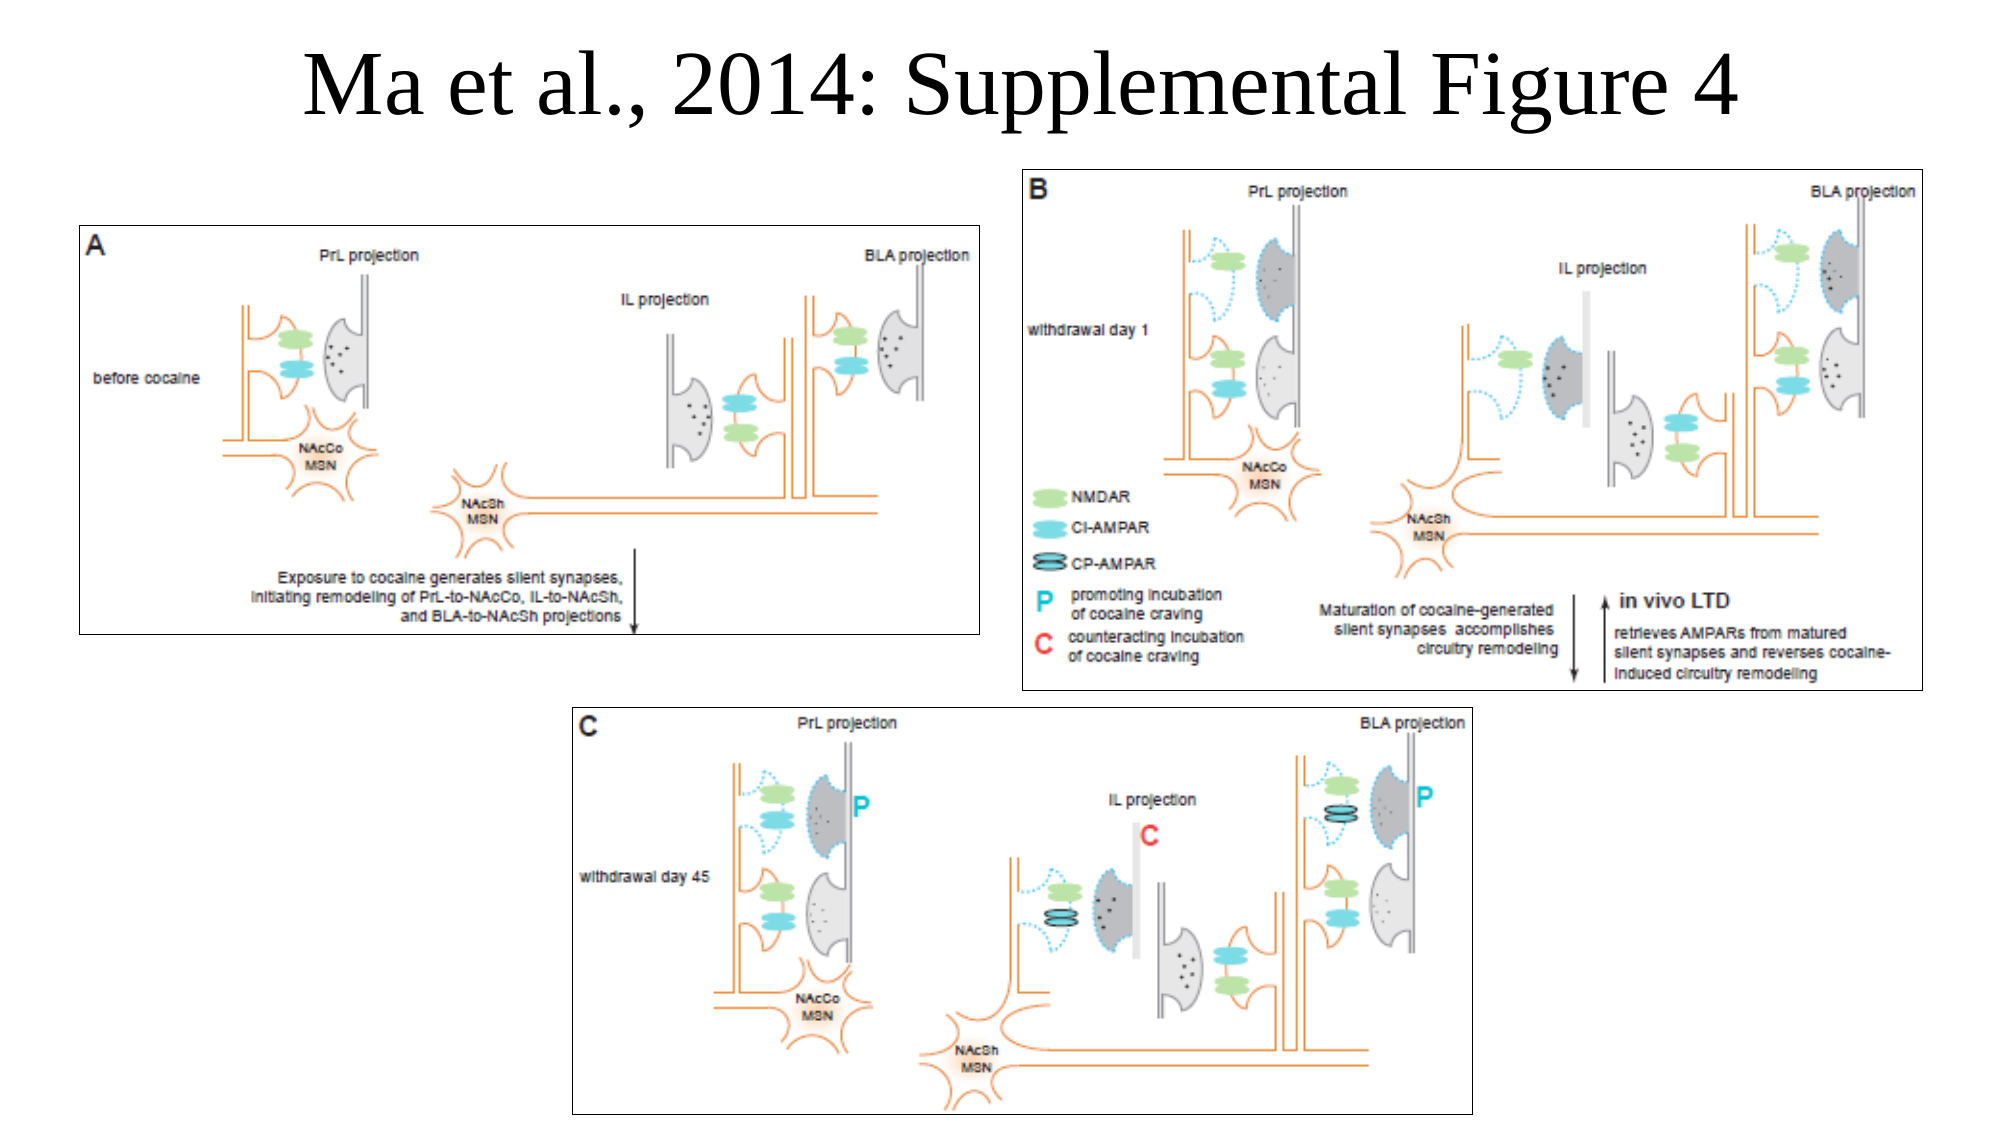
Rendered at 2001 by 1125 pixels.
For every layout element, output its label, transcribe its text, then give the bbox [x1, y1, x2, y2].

picture [572, 707, 1473, 1115]
picture [79, 225, 980, 635]
title Ma et al., 2014: Supplemental Figure 4 [45, 0, 2000, 170]
picture [1022, 169, 1923, 691]
